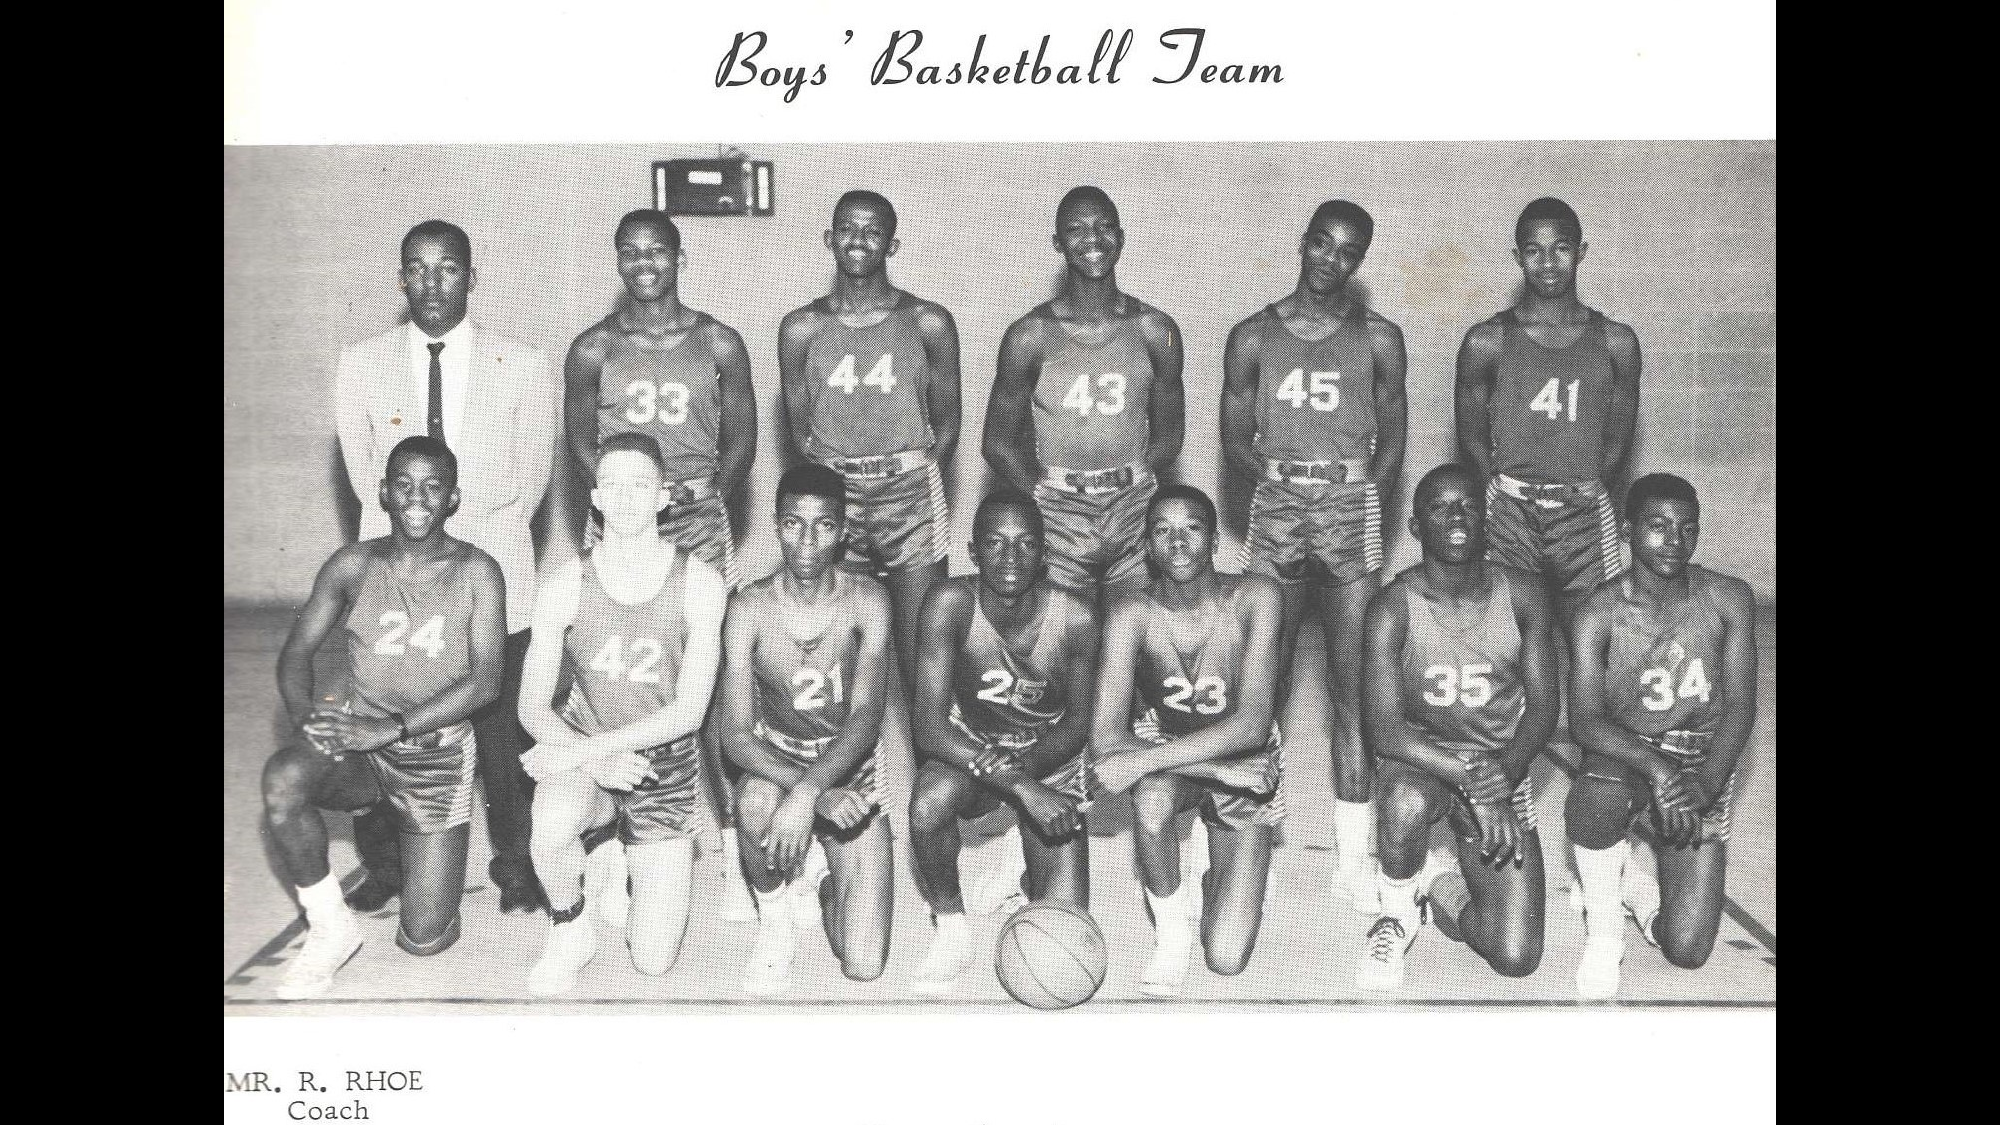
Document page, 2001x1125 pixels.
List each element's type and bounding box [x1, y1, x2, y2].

picture [224, 0, 1776, 1125]
